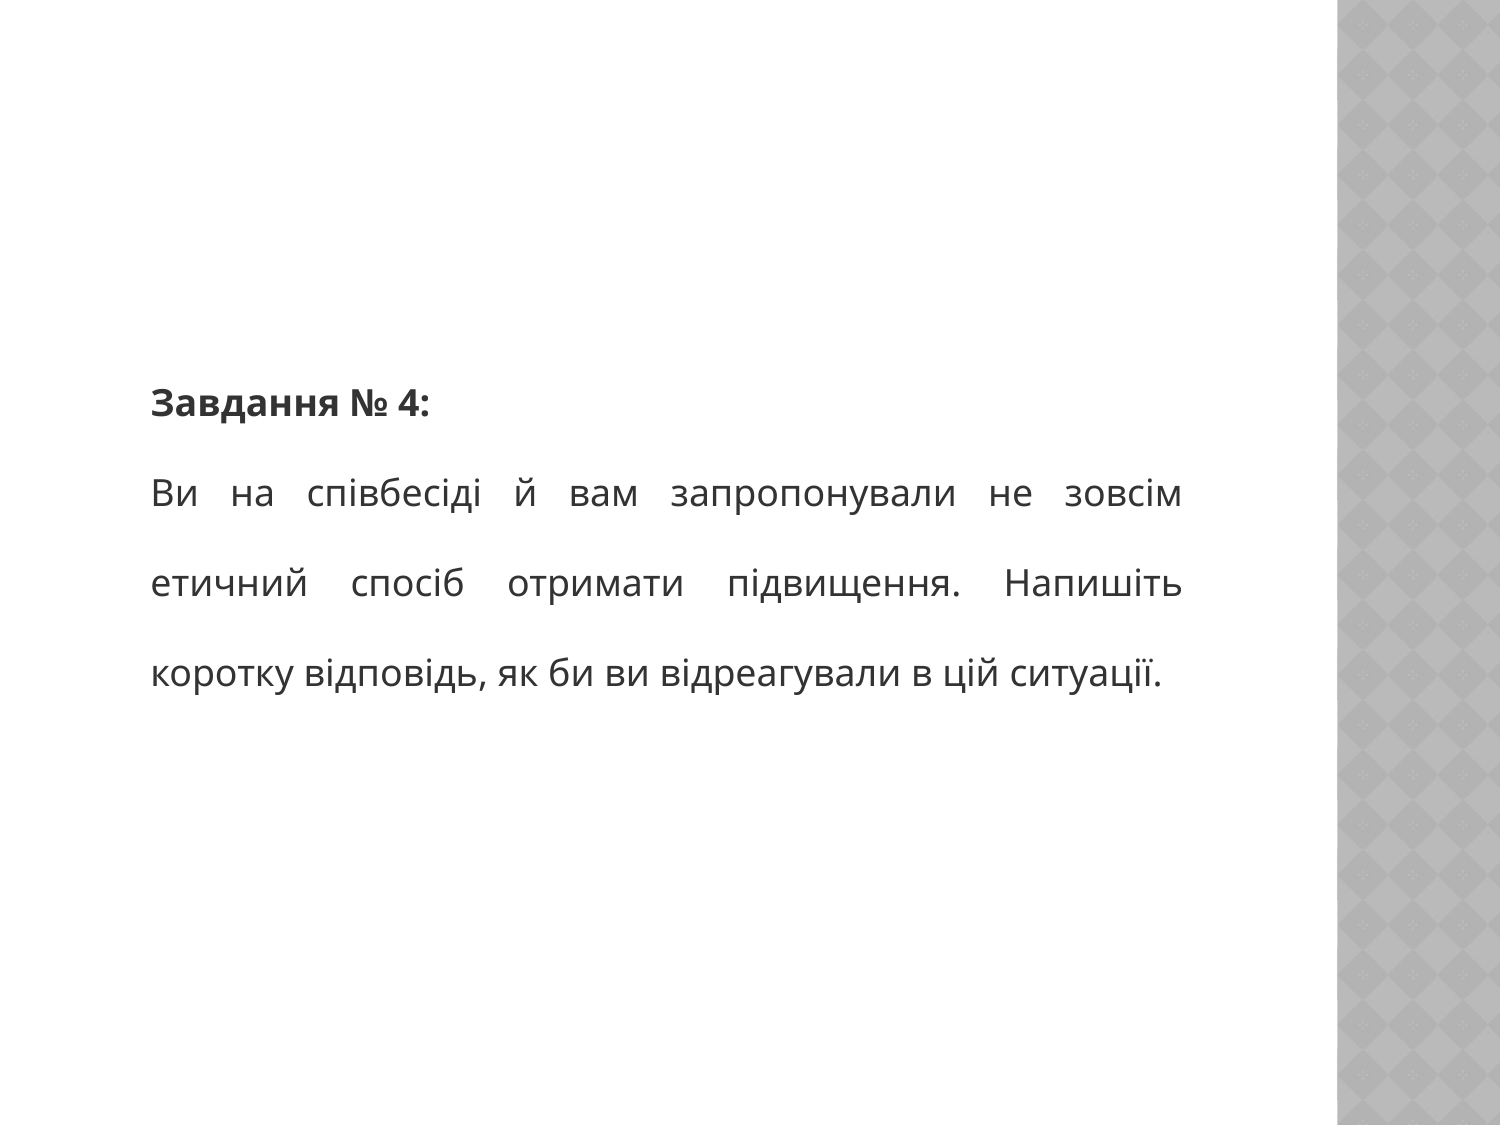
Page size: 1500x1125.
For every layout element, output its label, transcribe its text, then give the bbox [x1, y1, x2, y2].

text_box Завдання № 4: Ви на співбесіді й вам запропонували не зовсім етичний спосіб отримати підвищення. Напишіть коротку відповідь, як би ви відреагували в цій ситуації. [135, 326, 1199, 701]
